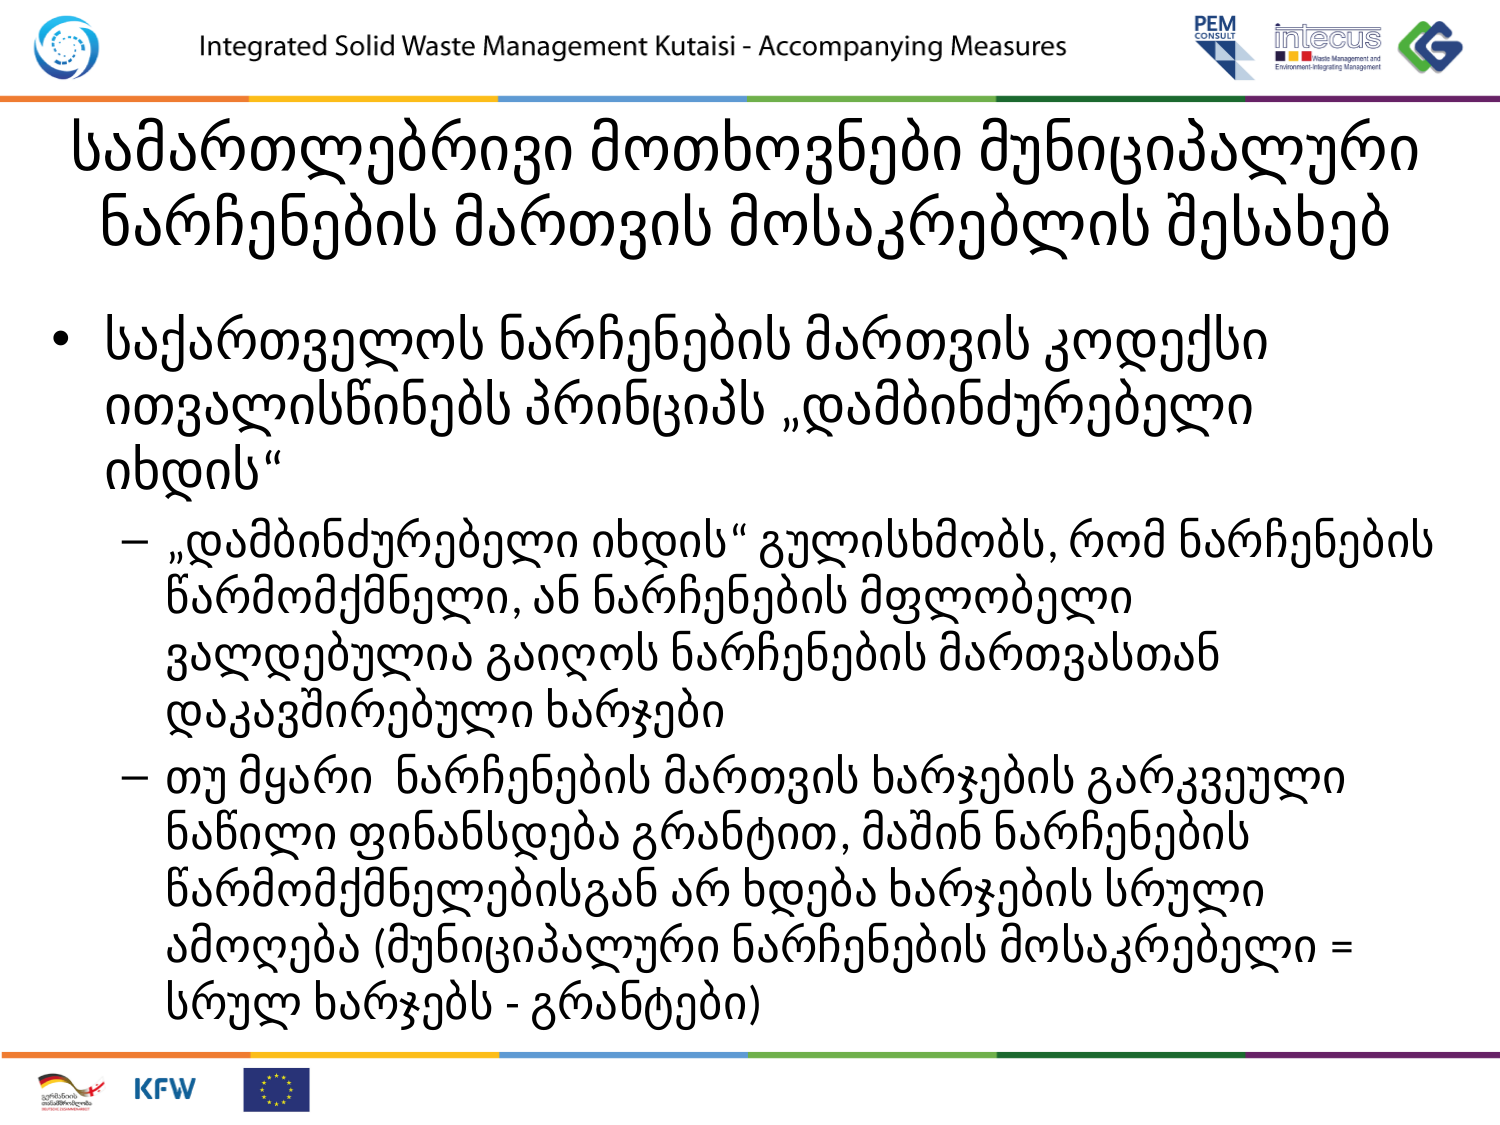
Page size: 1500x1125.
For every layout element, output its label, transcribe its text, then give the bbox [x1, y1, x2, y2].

picture [0, 0, 1500, 1125]
list საქართველოს ნარჩენების მართვის კოდექსი ითვალისწინებს პრინციპს „დამბინძურებელი იხდის“ „დამბინძურებელი იხდის“ გულისხმობს, რომ ნარჩენების წარმომქმნელი, ან ნარჩენების მფლობელი ვალდებულია გაიღოს ნარჩენების მართვასთან დაკავშირებული ხარჯები თუ მყარი ნარჩენების მართვის ხარჯების გარკვეული ნაწილი ფინანსდება გრანტით, მაშინ ნარჩენების წარმომქმნელებისგან არ ხდება ხარჯების სრული ამოღება (მუნიციპალური ნარჩენების მოსაკრებელი = სრულ ხარჯებს - გრანტები) [36, 297, 1457, 1043]
title სამართლებრივი მოთხოვნები მუნიციპალური ნარჩენების მართვის მოსაკრებლის შესახებ [36, 104, 1457, 263]
